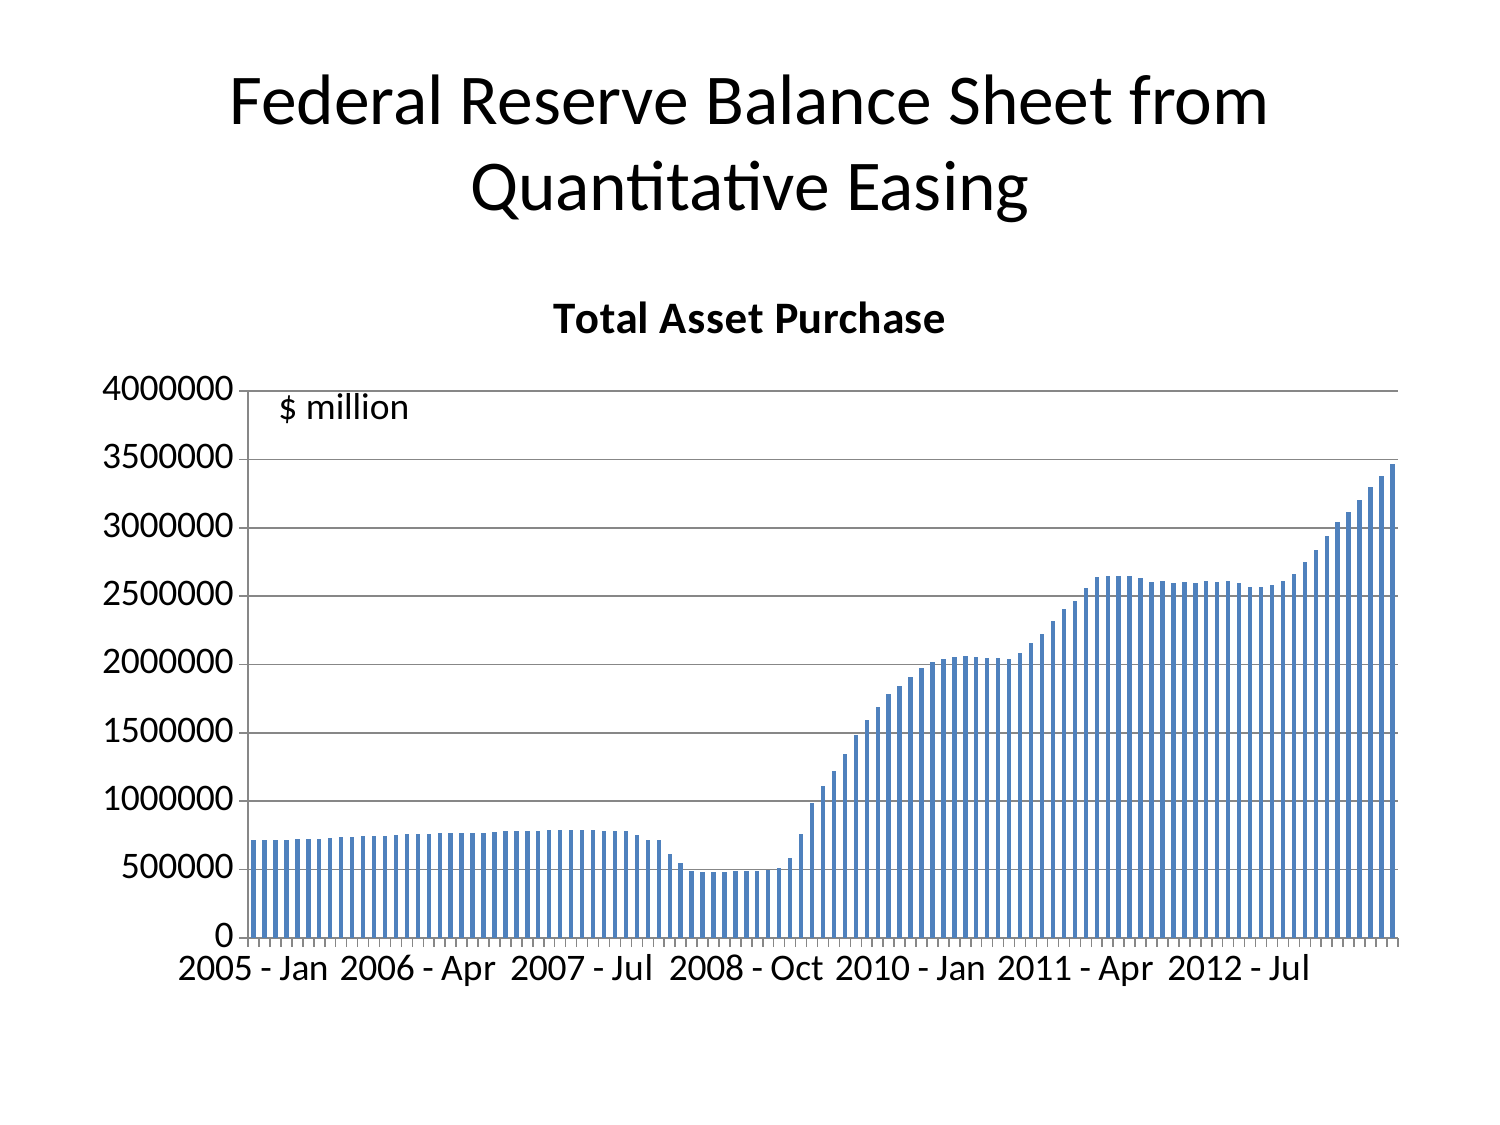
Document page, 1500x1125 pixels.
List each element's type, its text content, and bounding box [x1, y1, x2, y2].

chart [74, 262, 1426, 1006]
title Federal Reserve Balance Sheet from Quantitative Easing [75, 45, 1425, 233]
